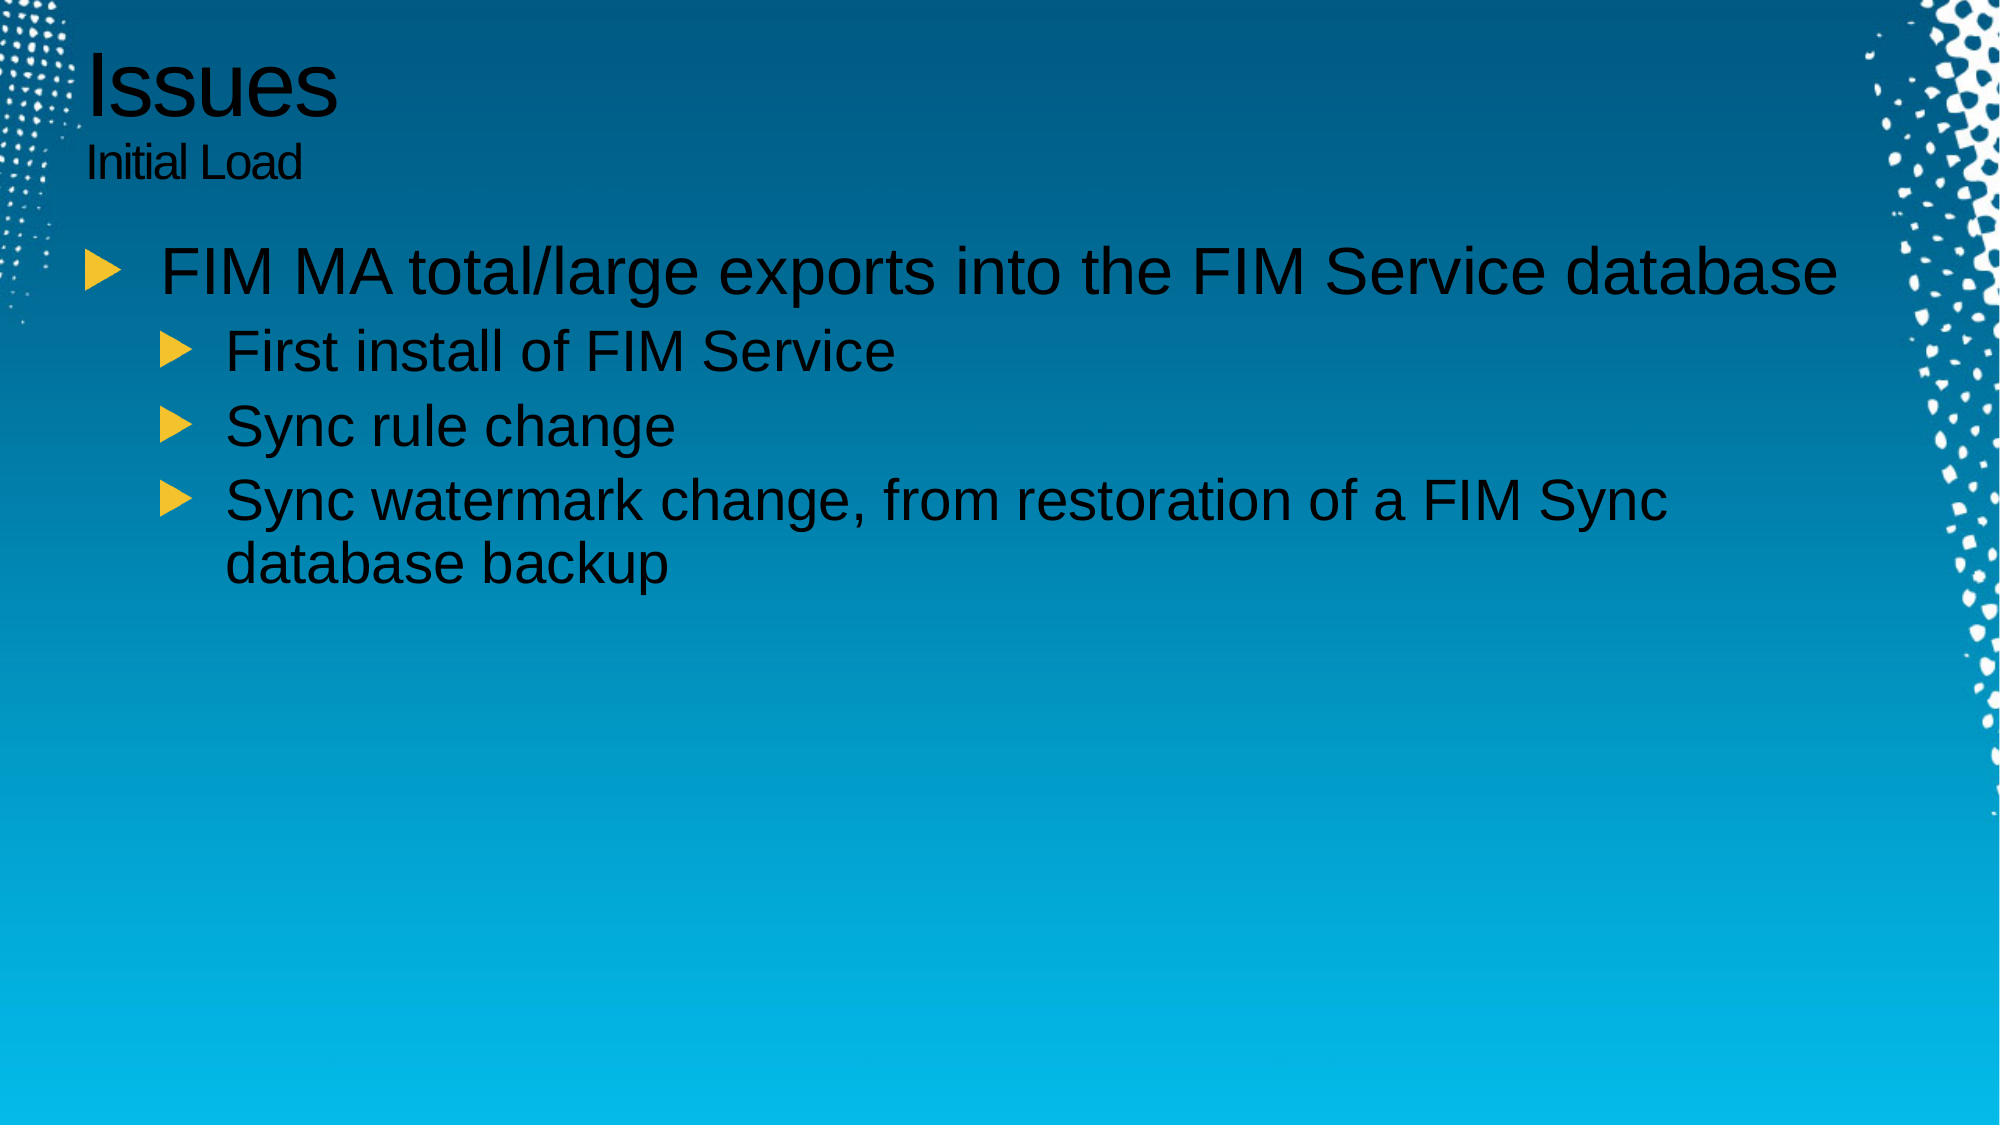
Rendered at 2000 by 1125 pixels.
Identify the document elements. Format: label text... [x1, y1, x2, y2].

picture [1914, 274, 1920, 291]
picture [1972, 312, 1985, 322]
picture [0, 155, 5, 163]
picture [58, 32, 66, 41]
picture [1941, 324, 1952, 332]
picture [1950, 359, 1960, 366]
picture [1952, 502, 1967, 516]
picture [33, 116, 40, 124]
picture [3, 10, 11, 18]
picture [1929, 27, 1945, 45]
picture [1915, 109, 1924, 119]
picture [1928, 399, 1939, 415]
picture [1914, 308, 1929, 326]
picture [1911, 223, 1918, 230]
picture [0, 24, 9, 33]
picture [1892, 212, 1902, 216]
picture [1935, 177, 1945, 189]
picture [86, 250, 119, 289]
picture [16, 143, 21, 151]
picture [1925, 87, 1941, 99]
picture [1993, 321, 2000, 339]
picture [1992, 438, 2000, 448]
picture [1995, 582, 2000, 595]
picture [1935, 0, 2000, 306]
picture [1988, 691, 2000, 709]
picture [28, 42, 36, 53]
picture [10, 69, 17, 78]
picture [45, 16, 55, 24]
picture [30, 14, 40, 23]
title Issues Initial Load [85, 37, 1914, 192]
picture [1914, 164, 1923, 177]
picture [1991, 747, 2000, 765]
picture [1946, 525, 1956, 533]
picture [1932, 235, 1943, 241]
picture [1957, 187, 1971, 200]
picture [47, 0, 57, 10]
picture [1926, 344, 1939, 358]
picture [1981, 604, 2000, 620]
picture [18, 0, 29, 6]
picture [38, 74, 47, 80]
picture [1898, 192, 1912, 198]
picture [1946, 155, 1961, 167]
picture [1979, 657, 1995, 676]
picture [1970, 426, 1980, 436]
picture [26, 57, 34, 68]
picture [1942, 465, 1958, 483]
picture [1935, 379, 1948, 391]
picture [33, 0, 42, 10]
picture [1948, 413, 1958, 424]
picture [1969, 625, 1985, 642]
picture [161, 481, 190, 515]
list FIM MA total/large exports into the FIM Service database First install of FIM Service Sync rule change Sync watermark change, from restoration of a FIM Sync database backup [85, 237, 1914, 608]
picture [161, 407, 190, 441]
picture [54, 76, 60, 83]
picture [13, 41, 25, 49]
picture [42, 31, 53, 39]
picture [1960, 392, 1970, 403]
picture [1974, 683, 1985, 694]
picture [1980, 460, 1987, 469]
picture [1963, 589, 1976, 607]
picture [1988, 547, 2000, 561]
picture [1972, 570, 1986, 583]
picture [29, 27, 38, 38]
picture [18, 13, 26, 19]
picture [31, 131, 37, 138]
picture [55, 62, 62, 69]
picture [34, 101, 43, 111]
picture [1919, 367, 1930, 378]
picture [1991, 637, 2000, 652]
picture [1990, 492, 2000, 505]
picture [56, 47, 64, 55]
picture [1982, 714, 1993, 729]
picture [1963, 278, 1976, 291]
picture [1953, 301, 1962, 312]
picture [1963, 335, 1972, 344]
picture [1935, 431, 1946, 449]
picture [1963, 535, 1977, 550]
picture [0, 40, 9, 45]
picture [1942, 269, 1953, 276]
picture [1973, 368, 1982, 380]
picture [1921, 0, 1934, 8]
picture [1958, 445, 1968, 460]
picture [11, 55, 21, 64]
picture [1925, 141, 1935, 155]
picture [1922, 200, 1934, 207]
picture [1955, 246, 1965, 256]
picture [1968, 481, 1978, 492]
picture [1930, 291, 1941, 297]
picture [1978, 517, 1987, 527]
picture [1955, 557, 1965, 573]
picture [41, 59, 48, 67]
picture [43, 42, 49, 53]
picture [24, 72, 32, 79]
picture [9, 84, 15, 91]
picture [1984, 349, 1992, 357]
picture [161, 332, 190, 366]
picture [1920, 257, 1932, 264]
picture [33, 88, 42, 97]
picture [17, 129, 23, 136]
picture [1938, 122, 1950, 133]
picture [1983, 404, 1992, 414]
picture [16, 22, 23, 34]
picture [1994, 382, 2000, 391]
picture [6, 97, 12, 105]
picture [1945, 213, 1955, 220]
